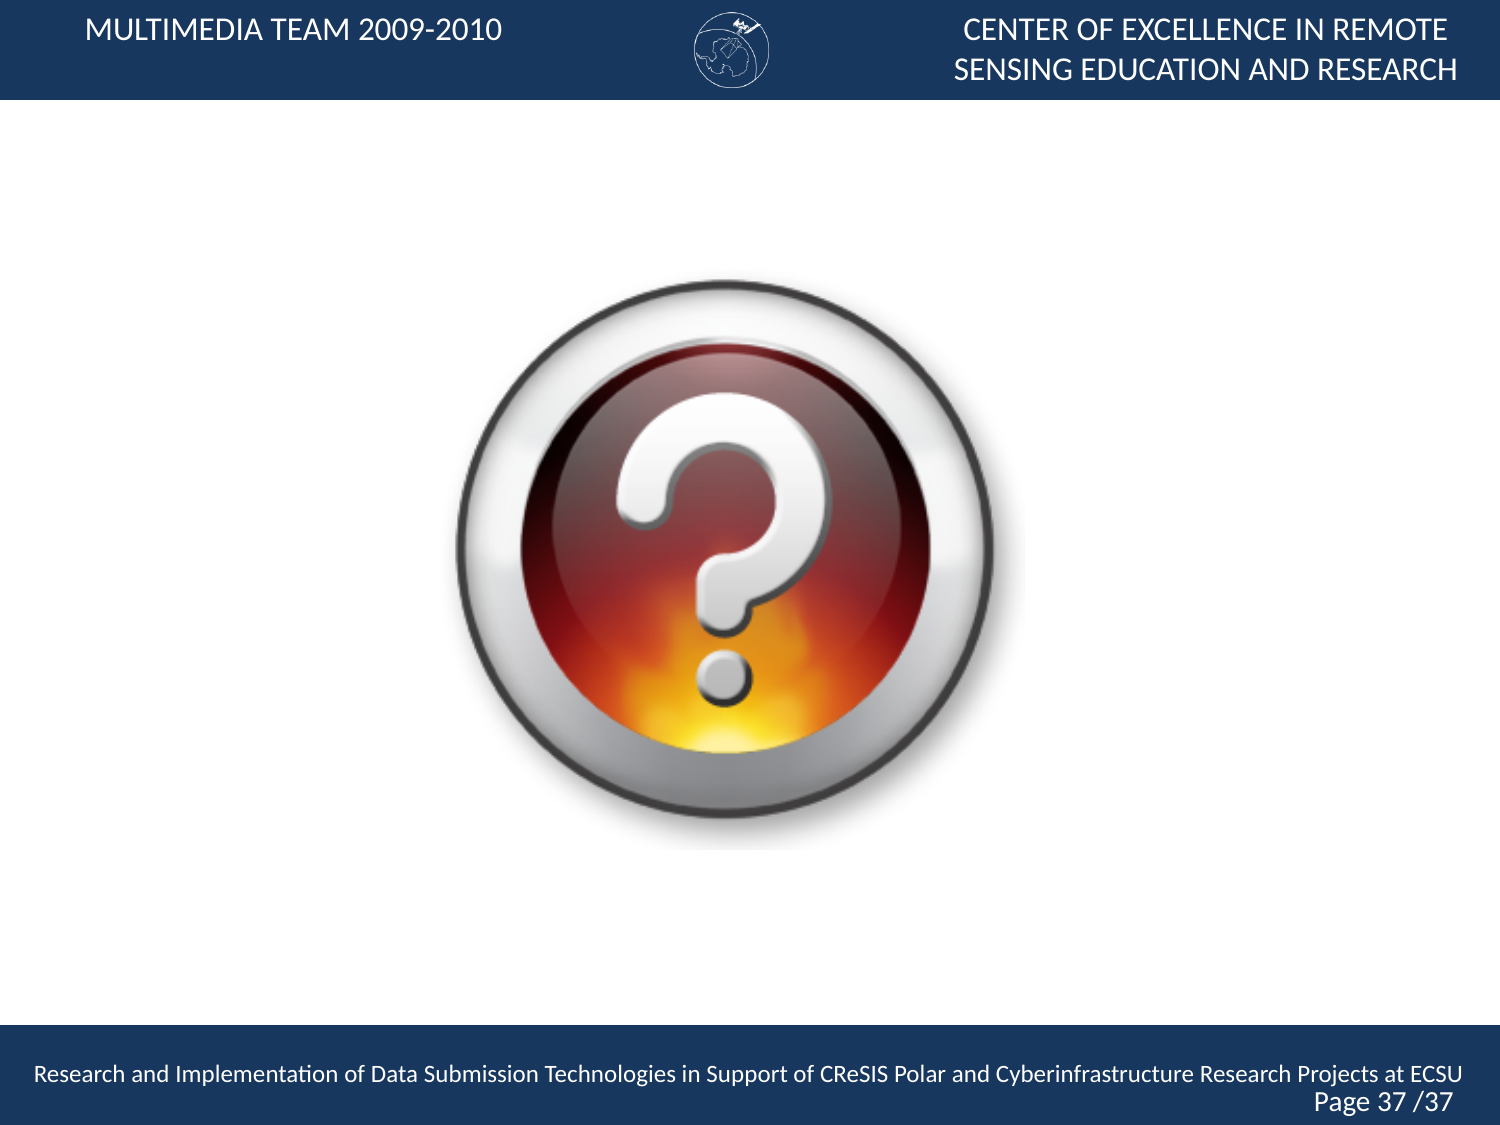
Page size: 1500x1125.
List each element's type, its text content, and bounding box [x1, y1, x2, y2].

slide_number Page 37 /37 [1125, 1074, 1475, 1113]
picture [424, 249, 1026, 851]
picture [693, 12, 769, 88]
